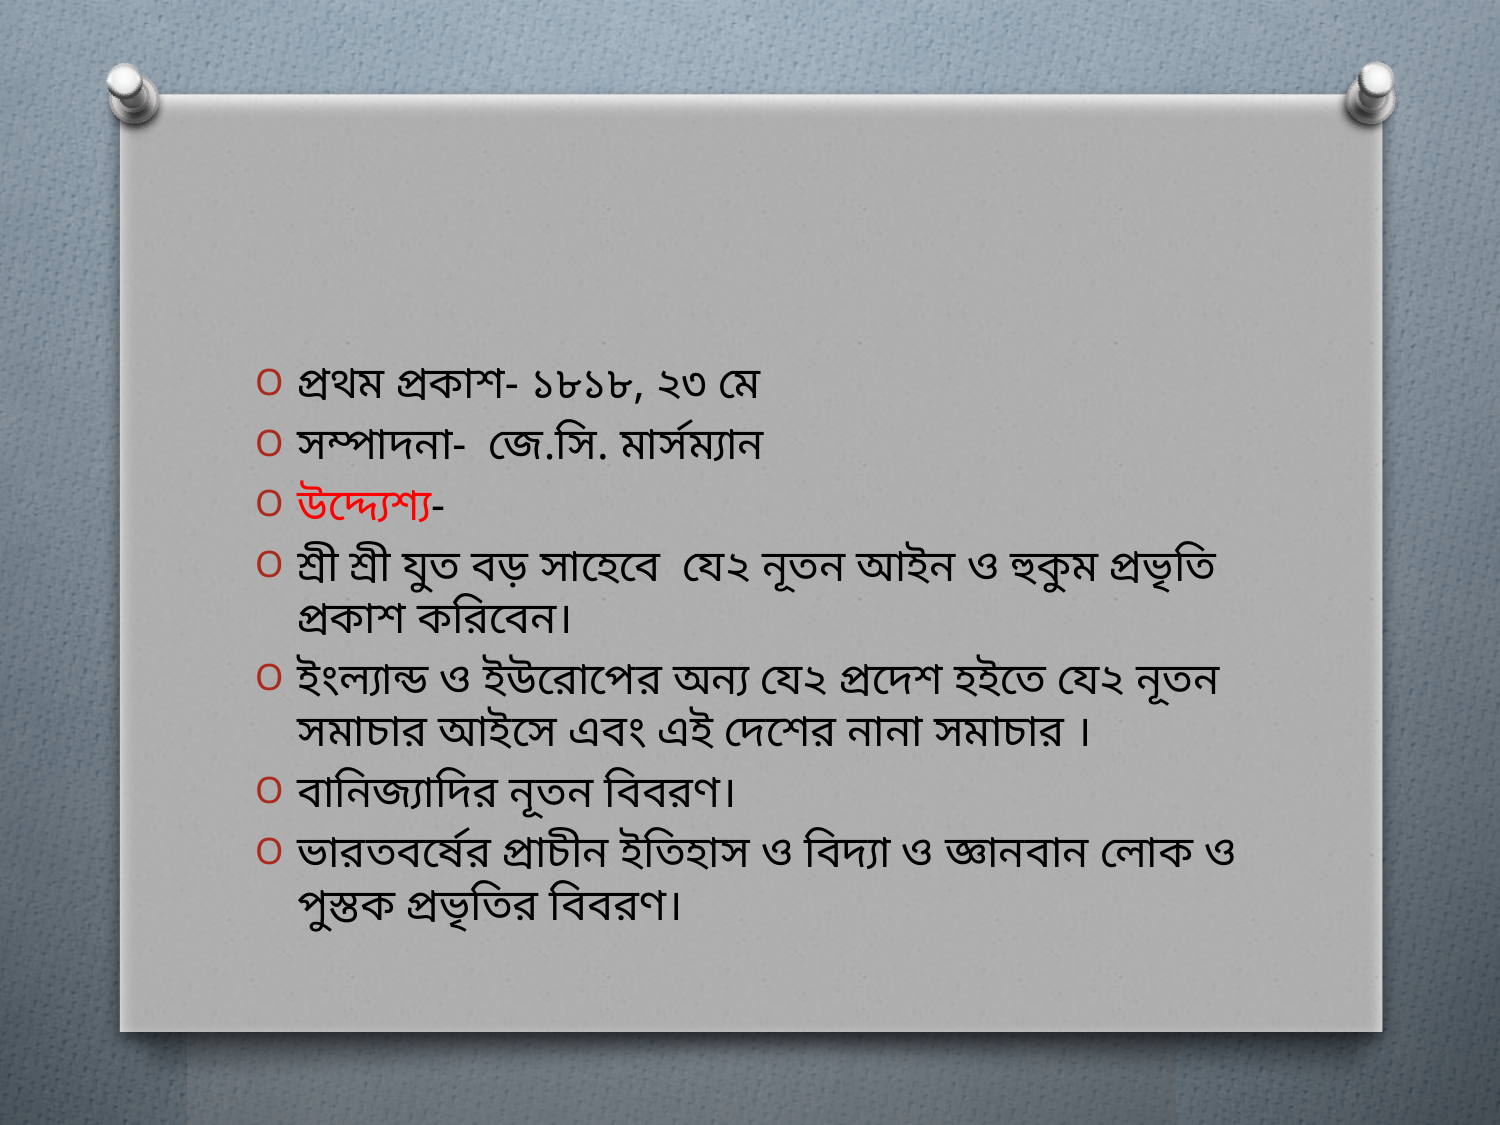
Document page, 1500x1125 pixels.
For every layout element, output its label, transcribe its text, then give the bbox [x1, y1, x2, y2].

picture [1317, 35, 1439, 156]
list প্রথম প্রকাশ- ১৮১৮, ২৩ মে সম্পাদনা- জে.সি. মার্সম্যান উদ্দ্যেশ্য- শ্রী শ্রী যুত বড় সাহেবে যে২ নূতন আইন ও হুকুম প্রভৃতি প্রকাশ করিবেন। ইংল্যান্ড ও ইউরোপের অন্য যে২ প্রদেশ হইতে যে২ নূতন সমাচার আইসে এবং এই দেশের নানা সমাচার । বানিজ্যাদির নূতন বিবরণ। ভারতবর্ষের প্রাচীন ইতিহাস ও বিদ্যা ও জ্ঞানবান লোক ও পুস্তক প্রভৃতির বিবরণ। [240, 347, 1257, 939]
picture [75, 29, 198, 153]
